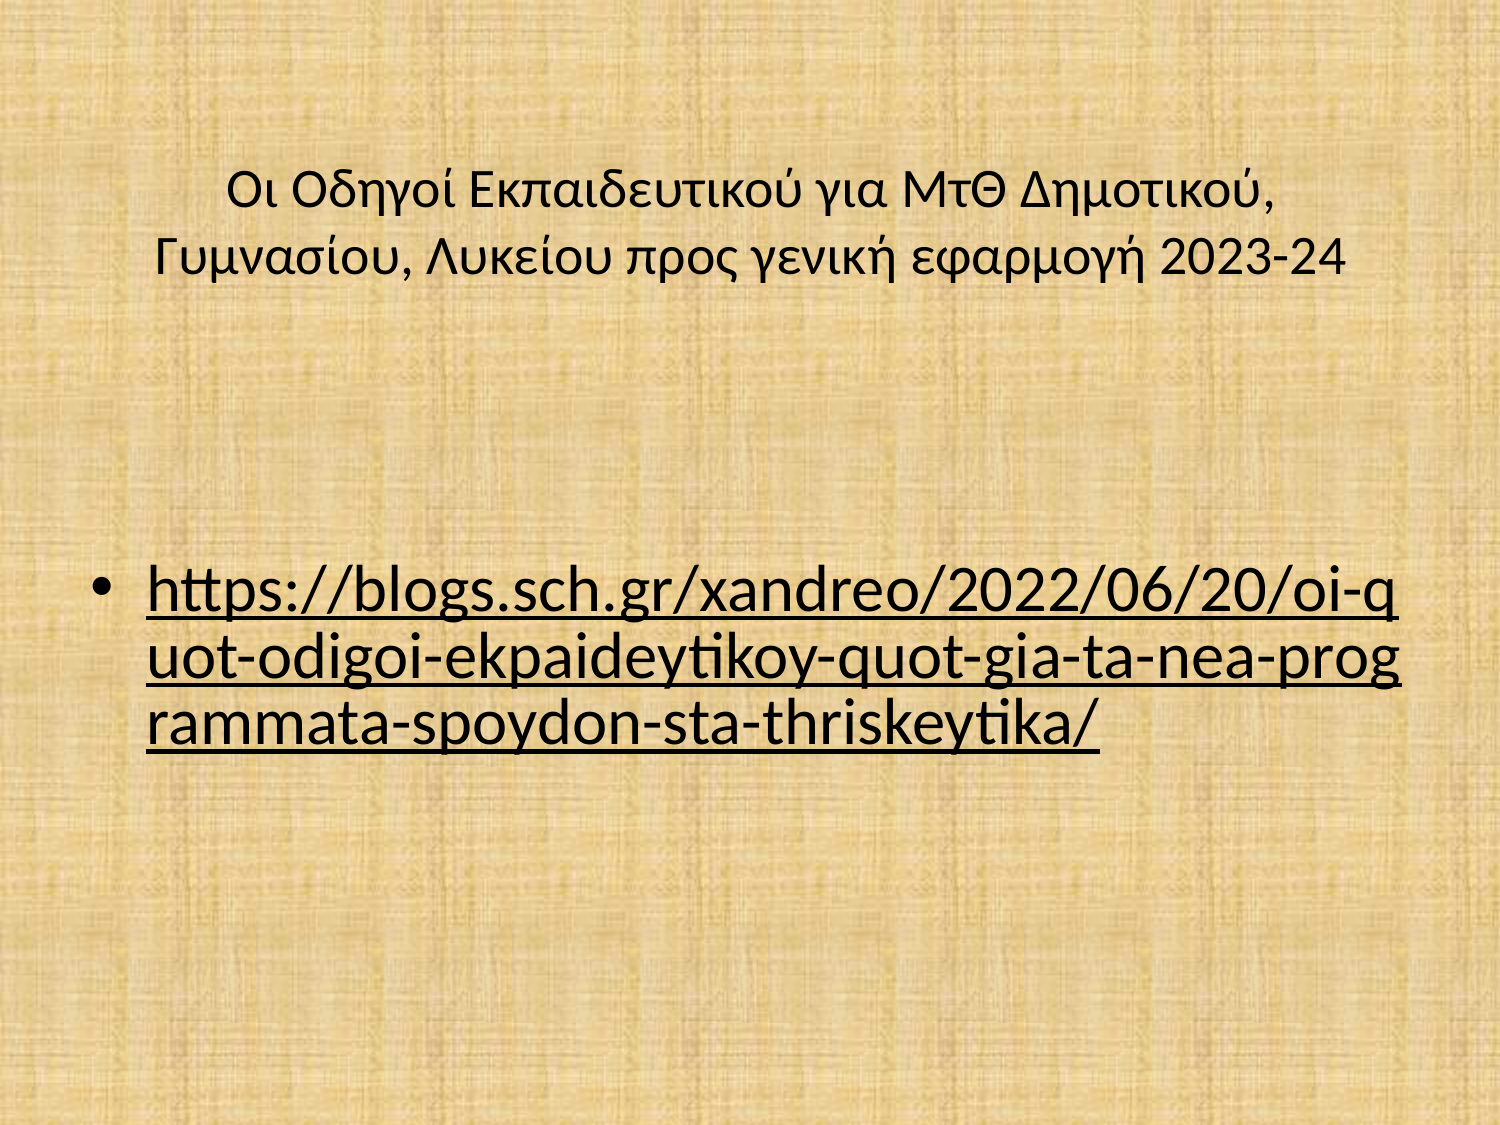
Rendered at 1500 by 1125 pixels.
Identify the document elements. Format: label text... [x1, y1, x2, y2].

list https://blogs.sch.gr/xandreo/2022/06/20/oi-quot-odigoi-ekpaideytikoy-quot-gia-ta-nea-programmata-spoydon-sta-thriskeytika/ [75, 537, 1438, 1005]
title Οι Οδηγοί Εκπαιδευτικού για ΜτΘ Δημοτικού, Γυμνασίου, Λυκείου προς γενική εφαρμογή 2023-24 [77, 125, 1428, 313]
picture [0, 0, 1500, 1125]
